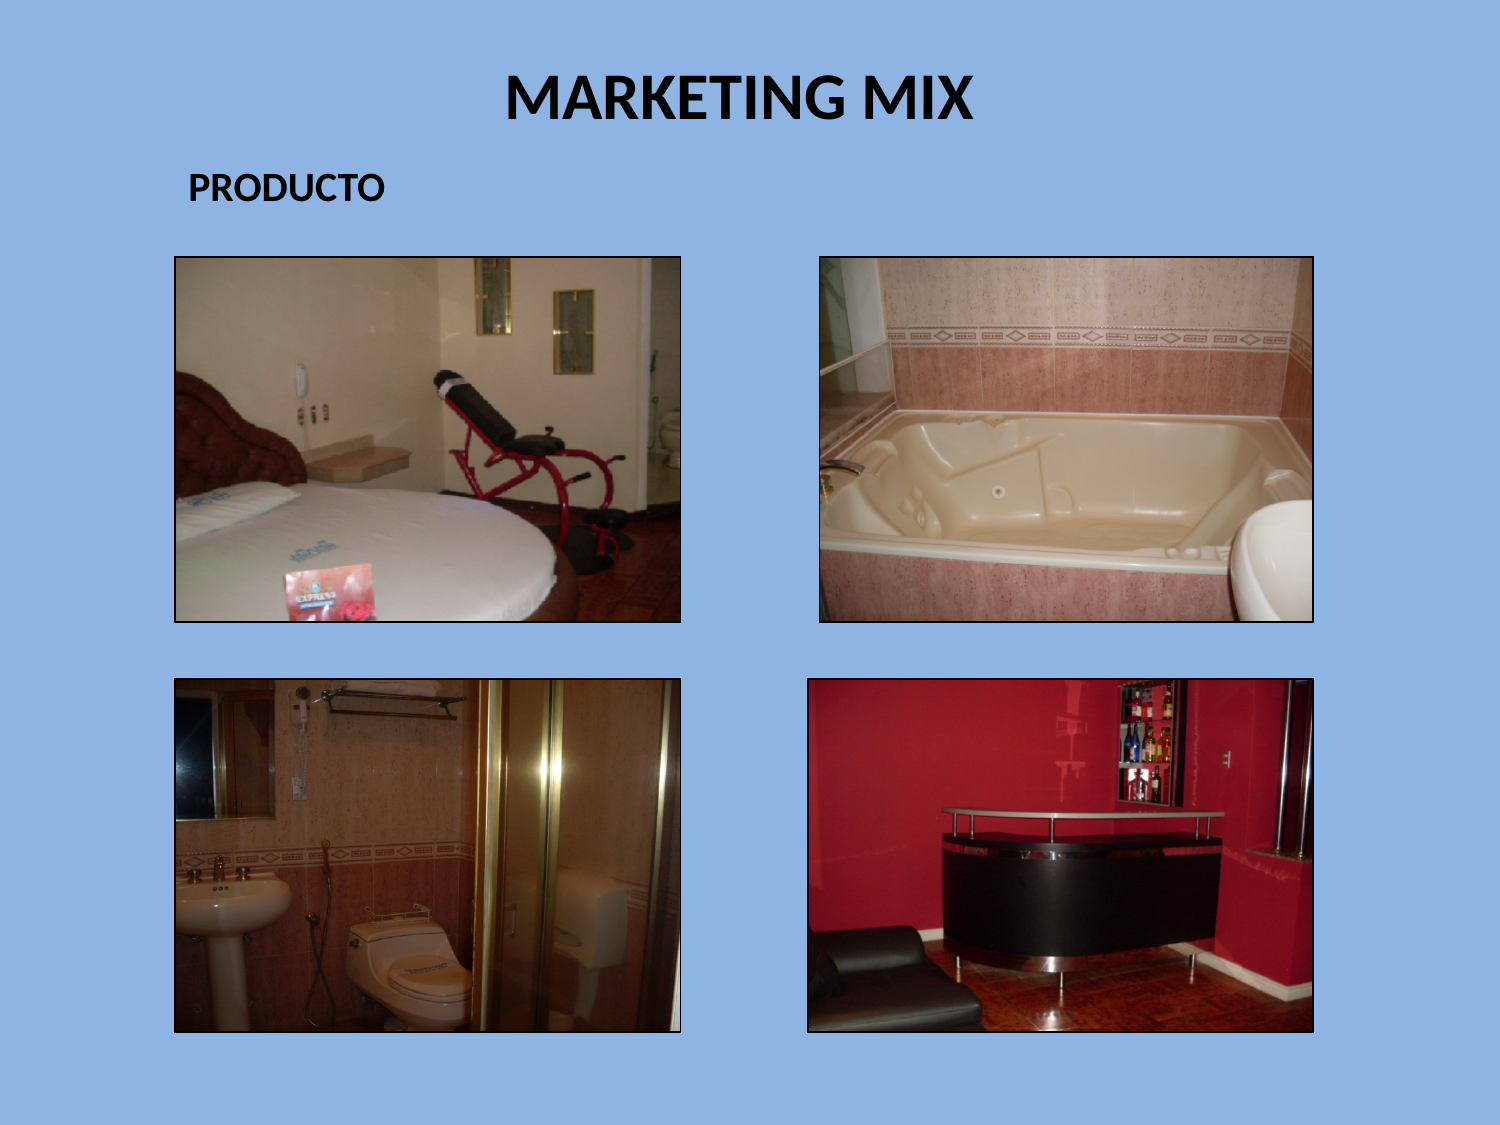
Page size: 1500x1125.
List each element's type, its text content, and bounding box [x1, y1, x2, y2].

text_box PRODUCTO [173, 150, 1254, 270]
title MARKETING MIX [269, 33, 1210, 150]
picture [808, 679, 1313, 1032]
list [820, 257, 1313, 622]
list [175, 257, 680, 622]
picture [175, 679, 680, 1032]
